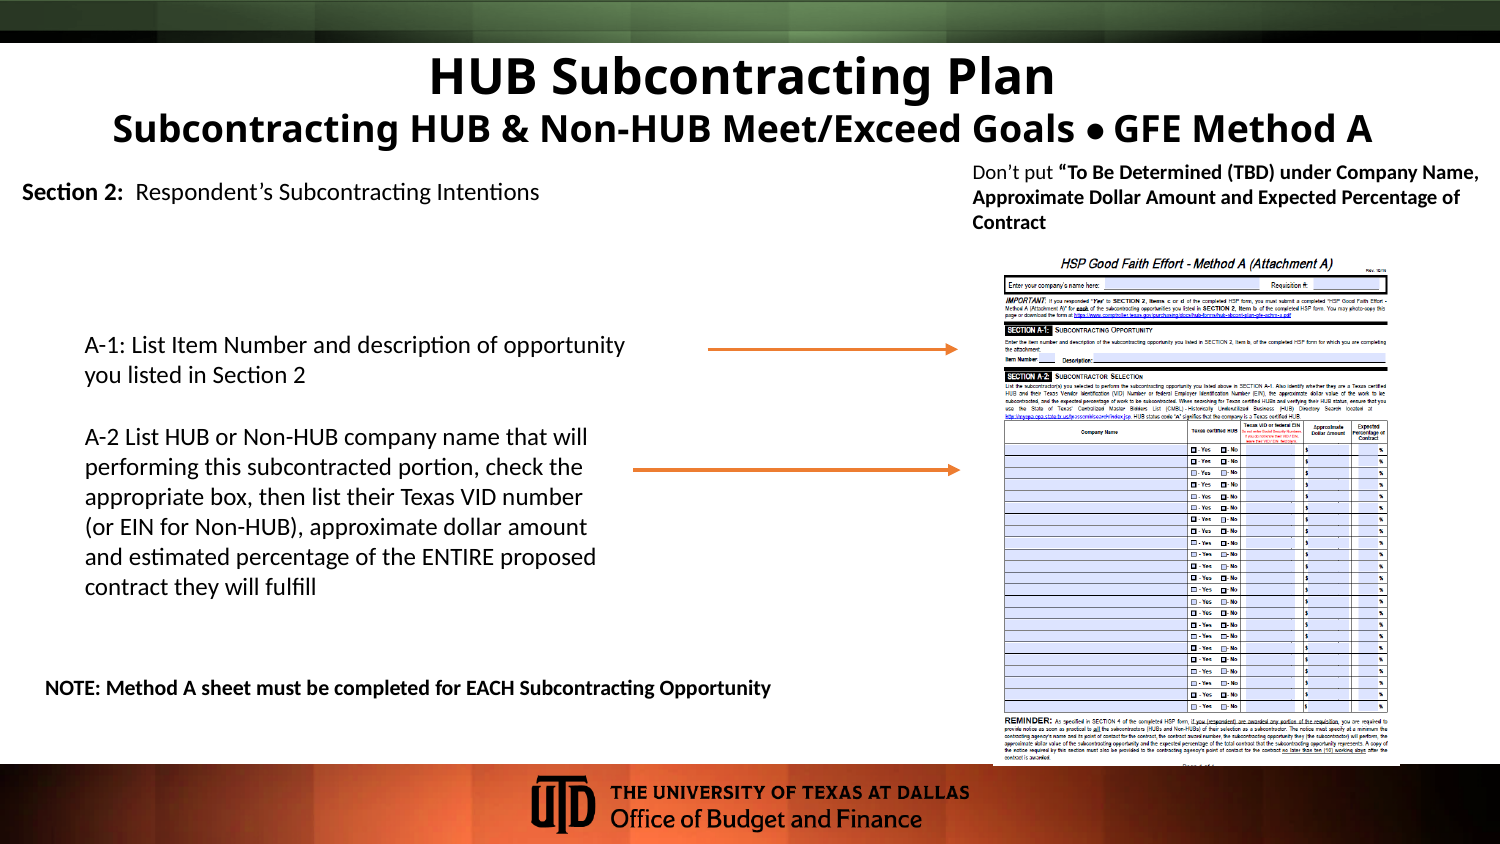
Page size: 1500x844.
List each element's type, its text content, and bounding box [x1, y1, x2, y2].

text_box A-1: List Item Number and description of opportunity you listed in Section 2 [69, 321, 683, 397]
picture [0, 249, 1500, 844]
text_box Section 2: Respondent’s Subcontracting Intentions [7, 168, 649, 214]
text_box NOTE: Method A sheet must be completed for EACH Subcontracting Opportunity [30, 666, 939, 708]
text_box Don’t put “To Be Determined (TBD) under Company Name, Approximate Dollar Amount and Expected Percentage of Contract [957, 151, 1500, 242]
text_box HUB Subcontracting Plan Subcontracting HUB & Non-HUB Meet/Exceed Goals • GFE Method A [112, 44, 1373, 150]
text_box A-2 List HUB or Non-HUB company name that will performing this subcontracted portion, check the appropriate box, then list their Texas VID number (or EIN for Non-HUB), approximate dollar amount and estimated percentage of the ENTIRE proposed contract they will fulfill [69, 413, 617, 608]
